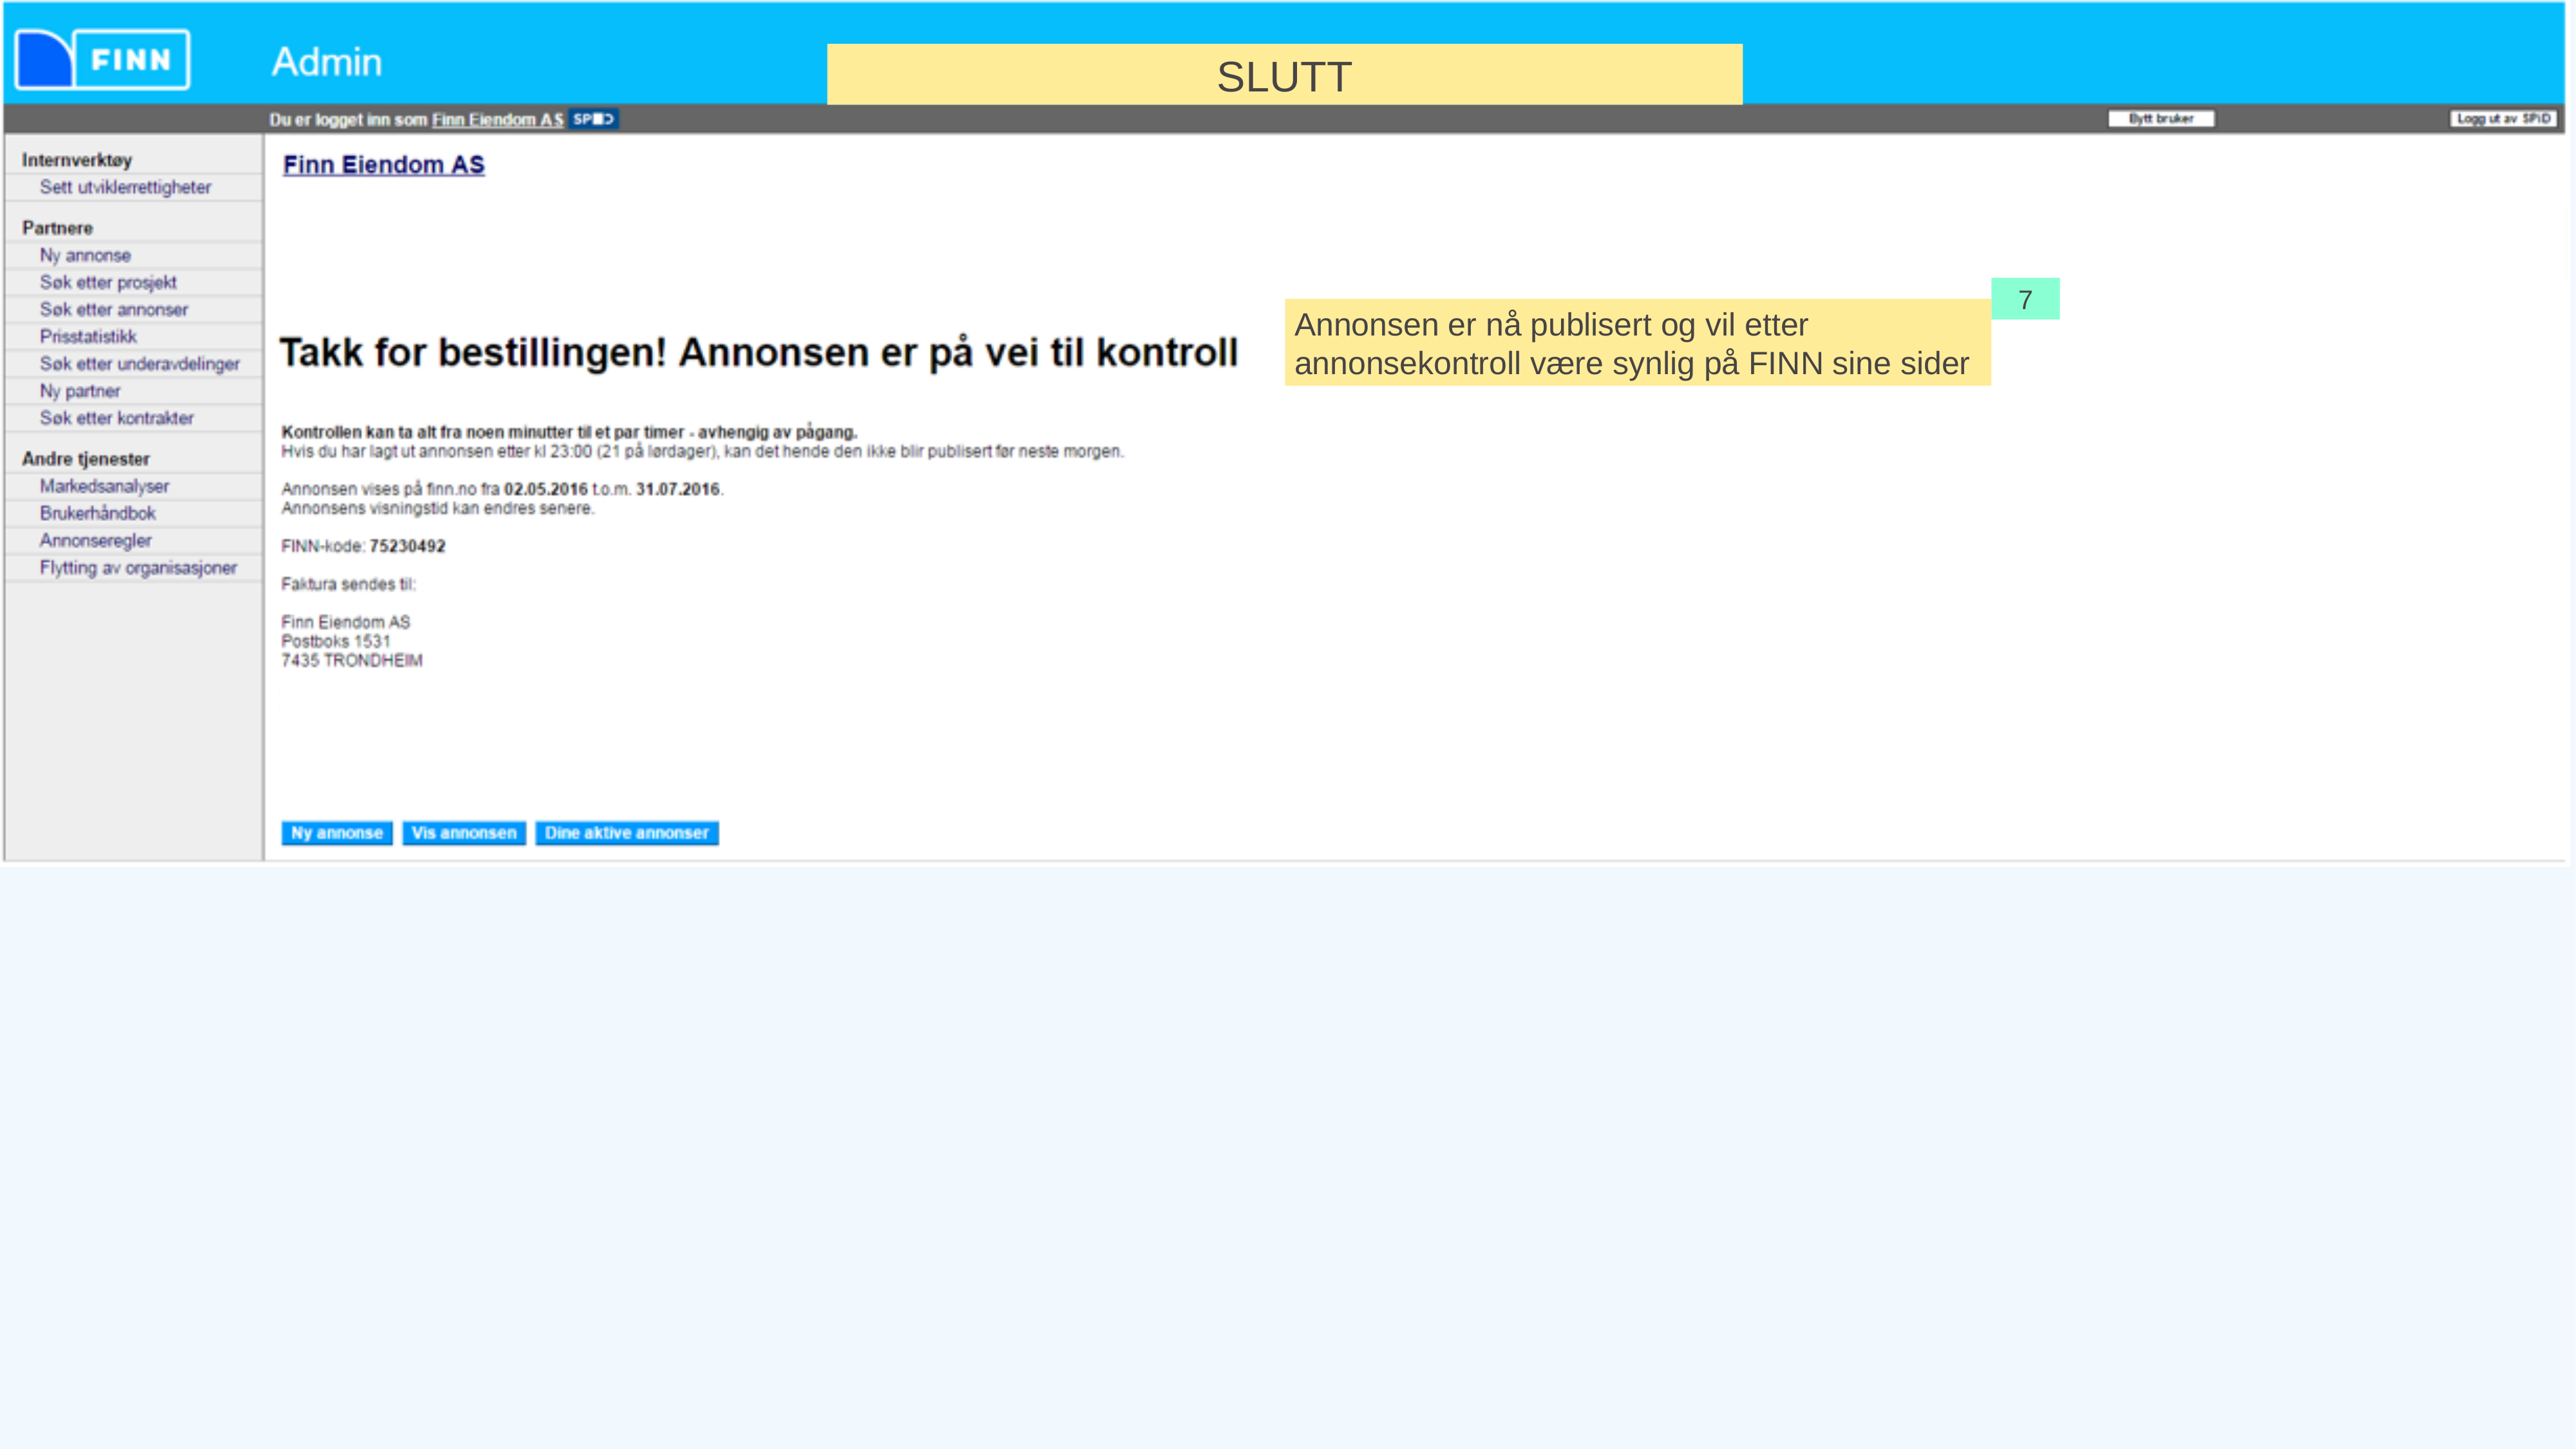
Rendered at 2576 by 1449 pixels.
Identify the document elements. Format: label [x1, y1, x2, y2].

picture [0, 0, 2570, 867]
